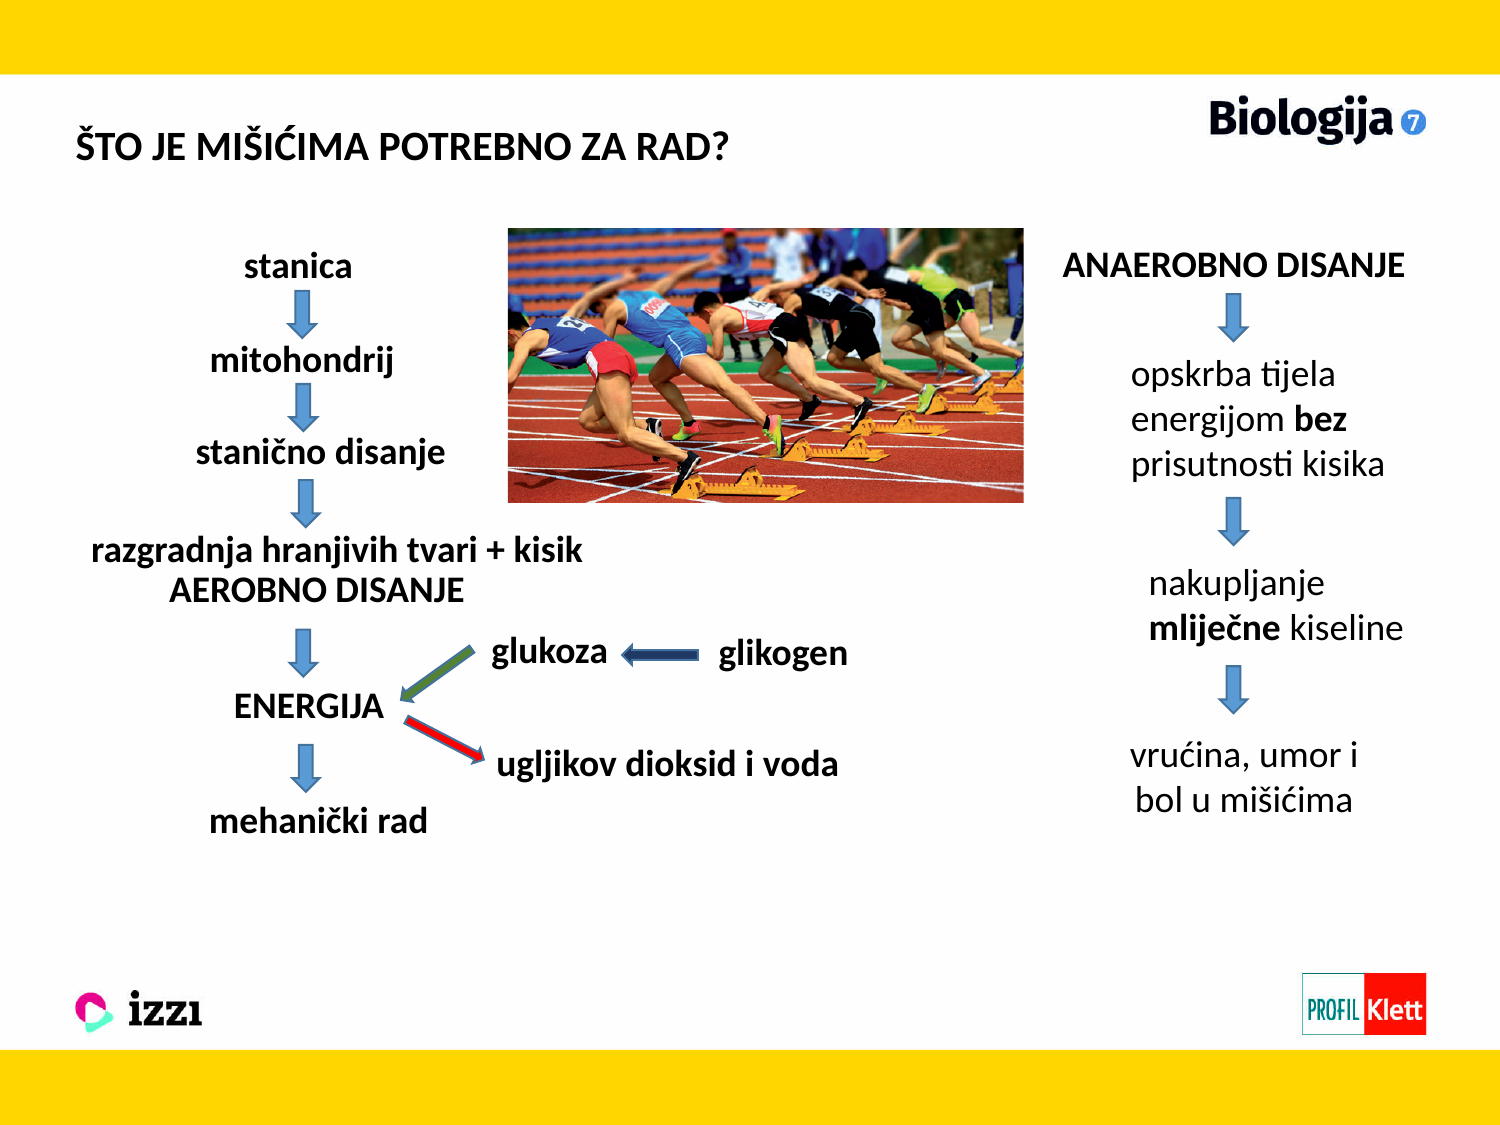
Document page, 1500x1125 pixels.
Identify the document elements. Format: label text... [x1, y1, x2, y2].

text_box mitohondrij [194, 327, 507, 388]
text_box glikogen [703, 621, 949, 681]
text_box [287, 382, 320, 433]
text_box stanično disanje [180, 420, 507, 480]
text_box [1217, 496, 1250, 547]
text_box [399, 644, 476, 704]
text_box nakupljanje mliječne kiseline [1133, 550, 1422, 656]
text_box razgradnja hranjivih tvari + kisik [76, 517, 612, 578]
text_box opskrba tijela energijom bez prisutnosti kisika [1116, 341, 1422, 491]
text_box ugljikov dioksid i voda [481, 731, 911, 792]
text_box [289, 743, 323, 794]
text_box [286, 289, 319, 340]
text_box [1217, 293, 1250, 343]
text_box [1217, 665, 1250, 715]
text_box mehanički rad [194, 788, 466, 849]
text_box vrućina, umor i bol u mišićima [1092, 723, 1397, 828]
picture [0, 0, 1500, 1125]
text_box ŠTO JE MIŠIĆIMA POTREBNO ZA RAD? [60, 111, 884, 177]
text_box [403, 714, 486, 765]
text_box glukoza [476, 619, 662, 679]
text_box [287, 628, 320, 679]
text_box [620, 642, 699, 668]
text_box stanica [229, 234, 369, 294]
text_box ANAEROBNO DISANJE [1047, 233, 1441, 293]
text_box ENERGIJA [219, 674, 497, 734]
text_box [289, 479, 323, 529]
text_box AEROBNO DISANJE [154, 557, 506, 618]
